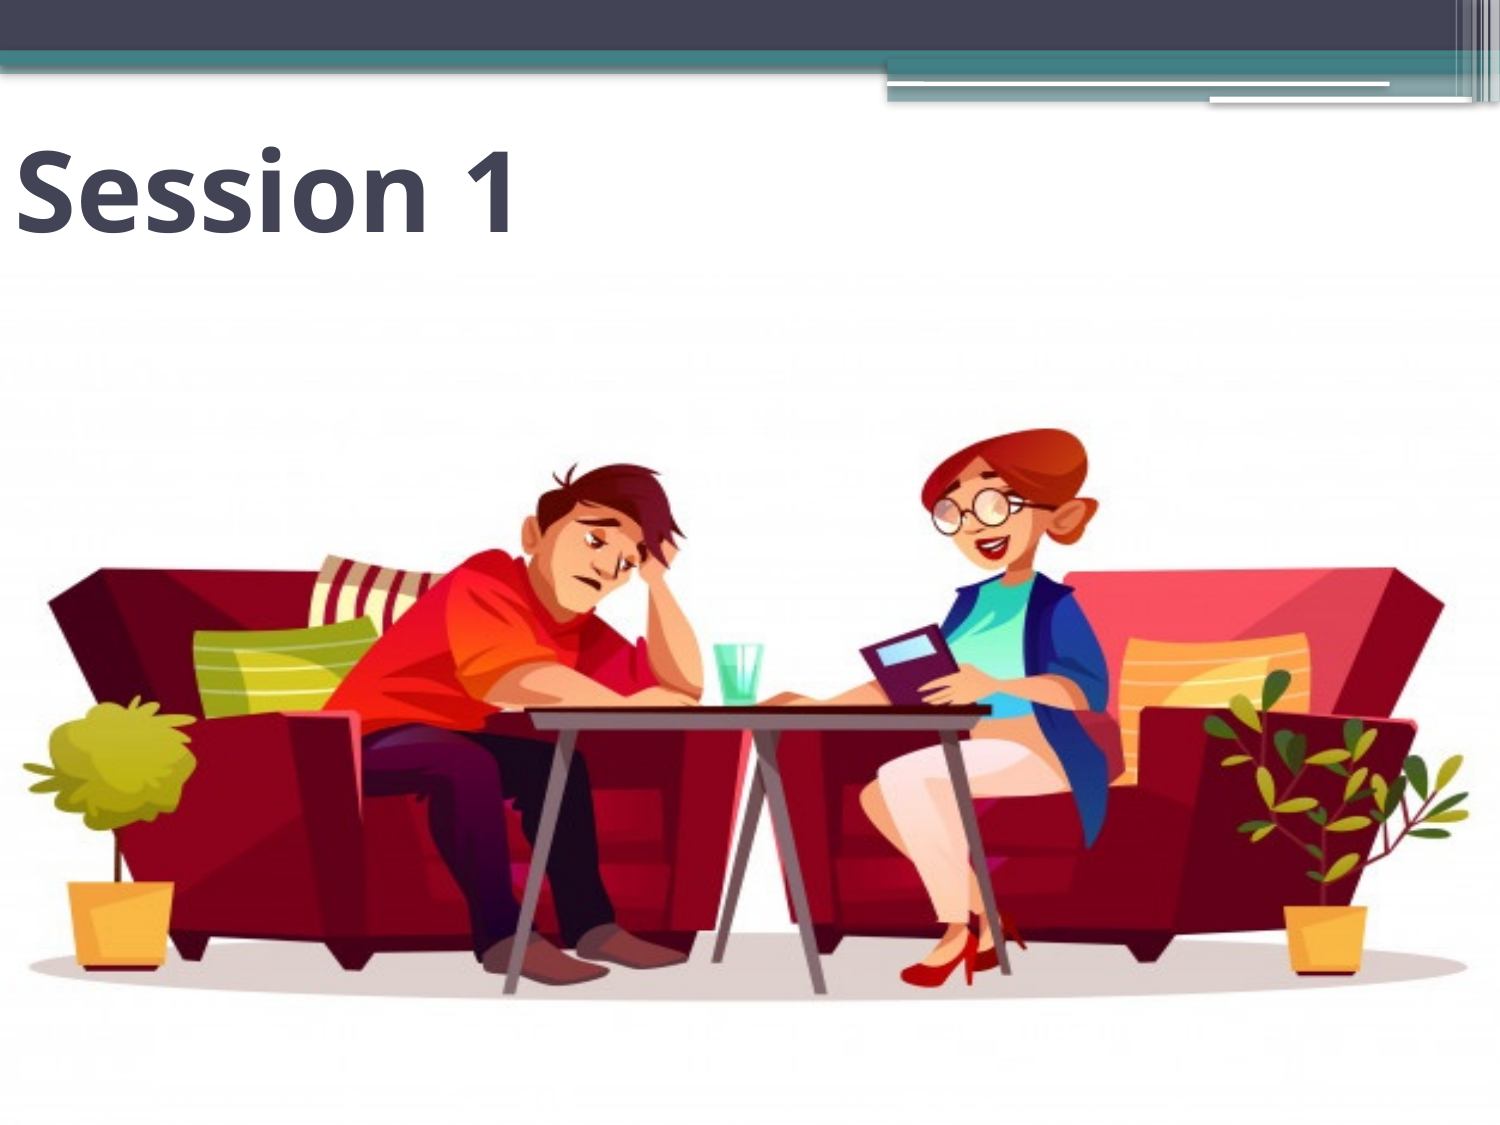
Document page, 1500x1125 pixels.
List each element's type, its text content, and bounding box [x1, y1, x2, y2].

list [0, 274, 1500, 1125]
title Session 1 [0, 99, 1350, 273]
